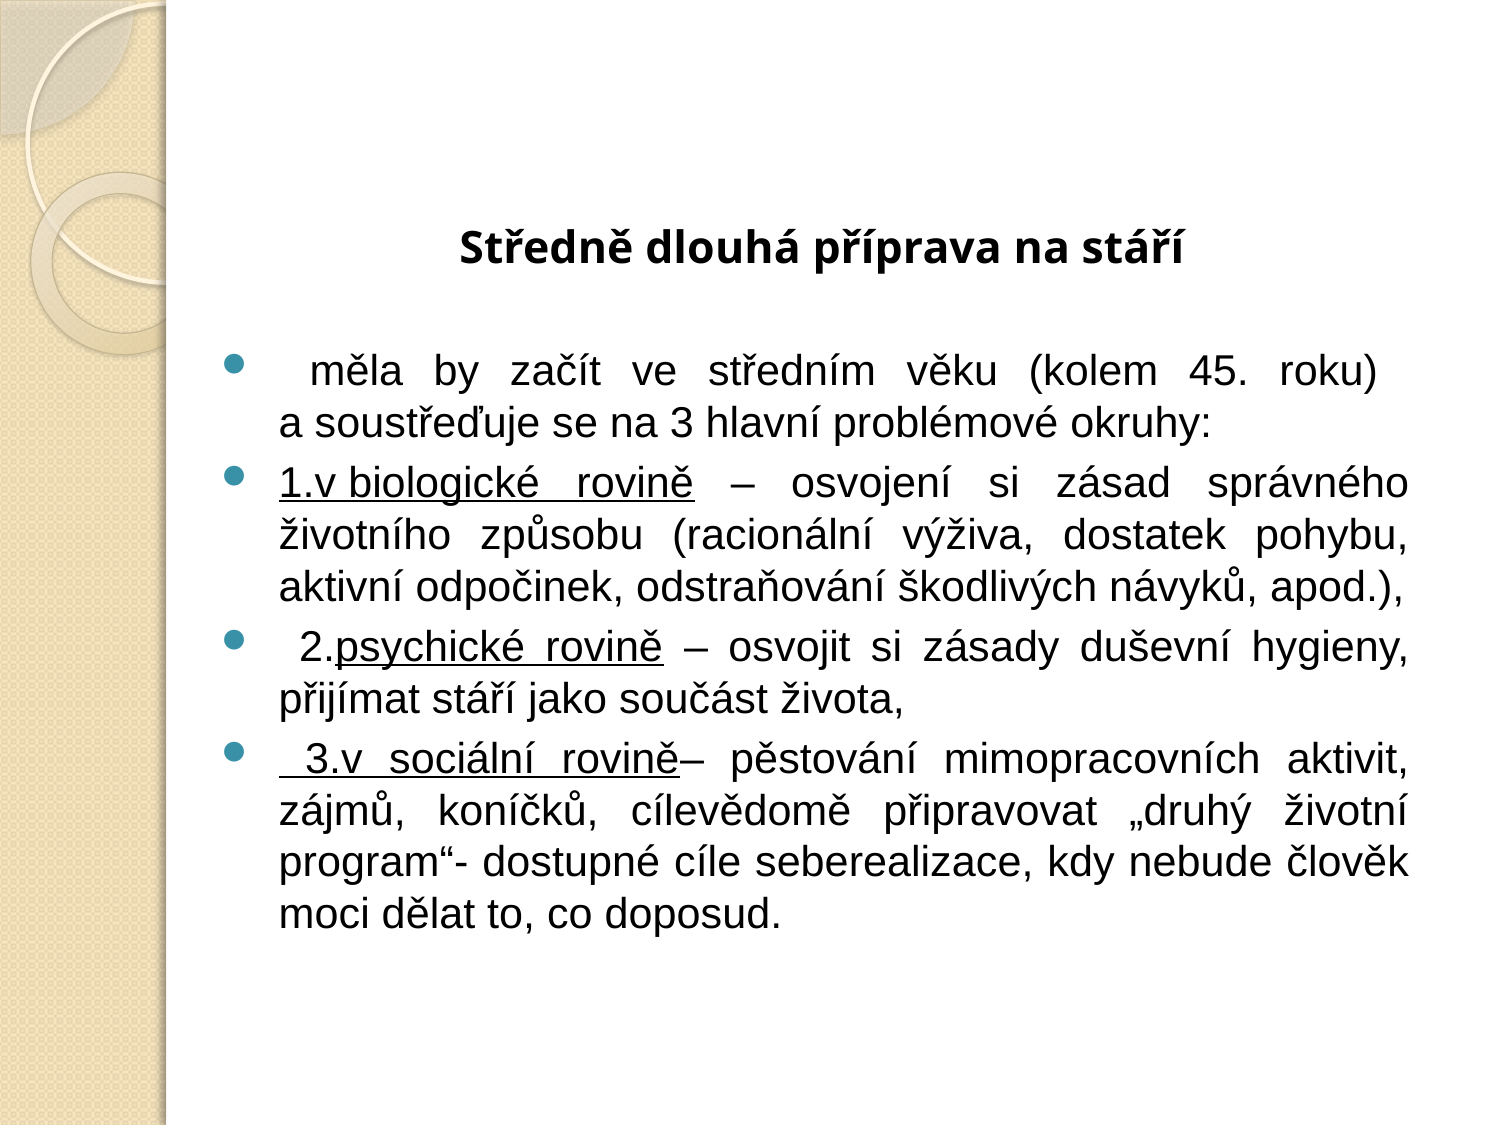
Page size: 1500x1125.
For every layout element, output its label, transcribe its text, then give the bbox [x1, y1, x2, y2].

list Středně dlouhá příprava na stáří měla by začít ve středním věku (kolem 45. roku) a soustřeďuje se na 3 hlavní problémové okruhy: 1.v biologické rovině – osvojení si zásad správného životního způsobu (racionální výživa, dostatek pohybu, aktivní odpočinek, odstraňování škodlivých návyků, apod.), 2.psychické rovině – osvojit si zásady duševní hygieny, přijímat stáří jako součást života, 3.v sociální rovině– pěstování mimopracovních aktivit, zájmů, koníčků, cílevědomě připravovat „druhý životní program“- dostupné cíle seberealizace, kdy nebude člověk moci dělat to, co doposud. [206, 210, 1425, 1005]
